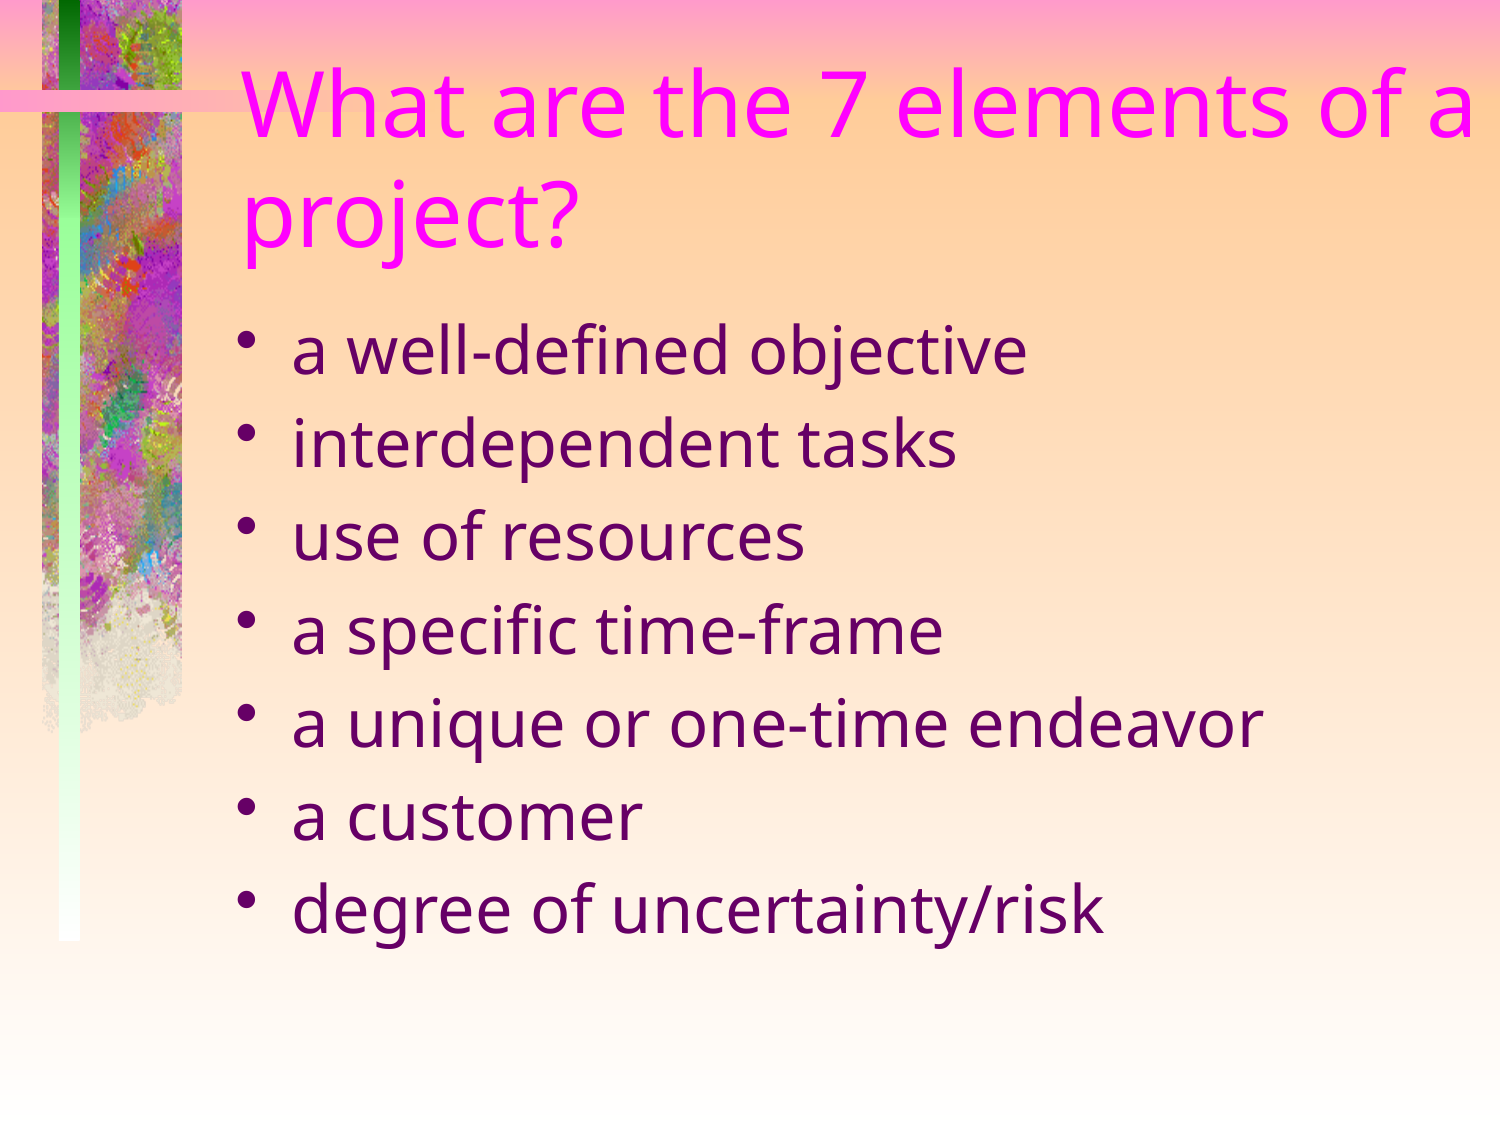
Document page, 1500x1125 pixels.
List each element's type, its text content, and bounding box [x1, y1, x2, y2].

title What are the 7 elements of a project? [225, 62, 1500, 250]
list a well-defined objective interdependent tasks use of resources a specific time-frame a unique or one-time endeavor a customer degree of uncertainty/risk [220, 299, 1496, 975]
picture [42, 111, 59, 821]
picture [42, 0, 59, 90]
picture [80, 0, 182, 90]
picture [80, 111, 182, 821]
